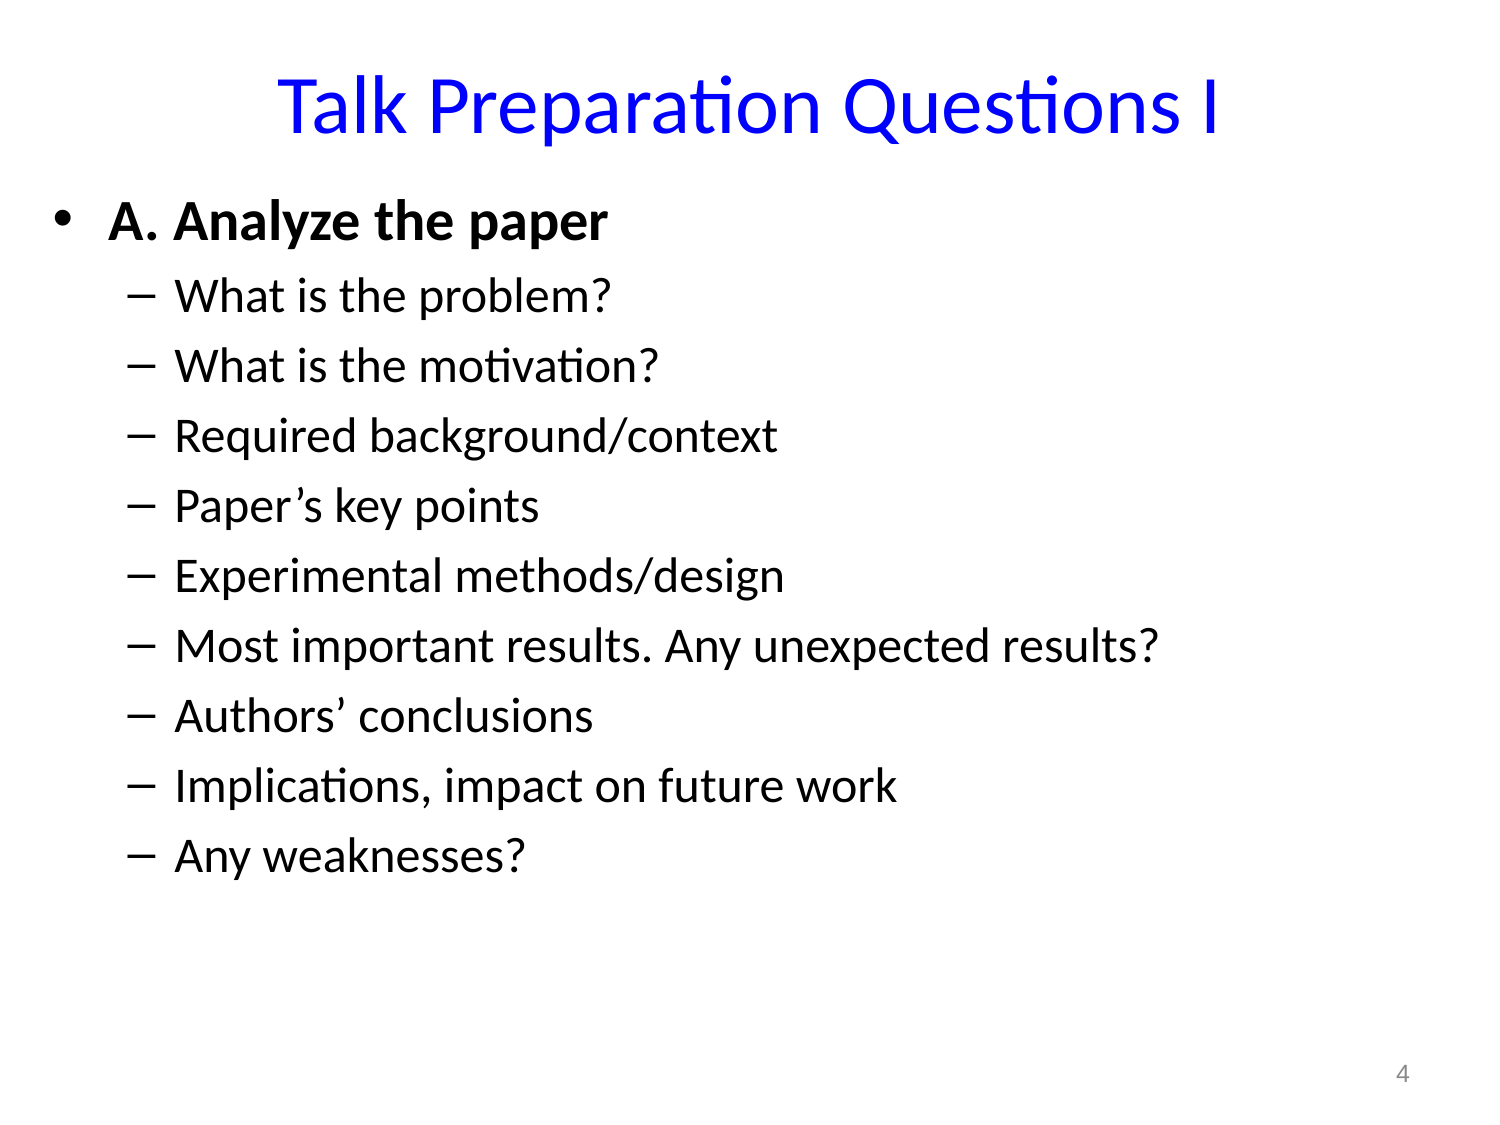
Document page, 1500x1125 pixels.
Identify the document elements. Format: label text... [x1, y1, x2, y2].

list A. Analyze the paper What is the problem? What is the motivation? Required background/context Paper’s key points Experimental methods/design Most important results. Any unexpected results? Authors’ conclusions Implications, impact on future work Any weaknesses? [37, 174, 1463, 925]
title Talk Preparation Questions I [75, 24, 1425, 174]
slide_number 4 [1074, 1042, 1425, 1103]
